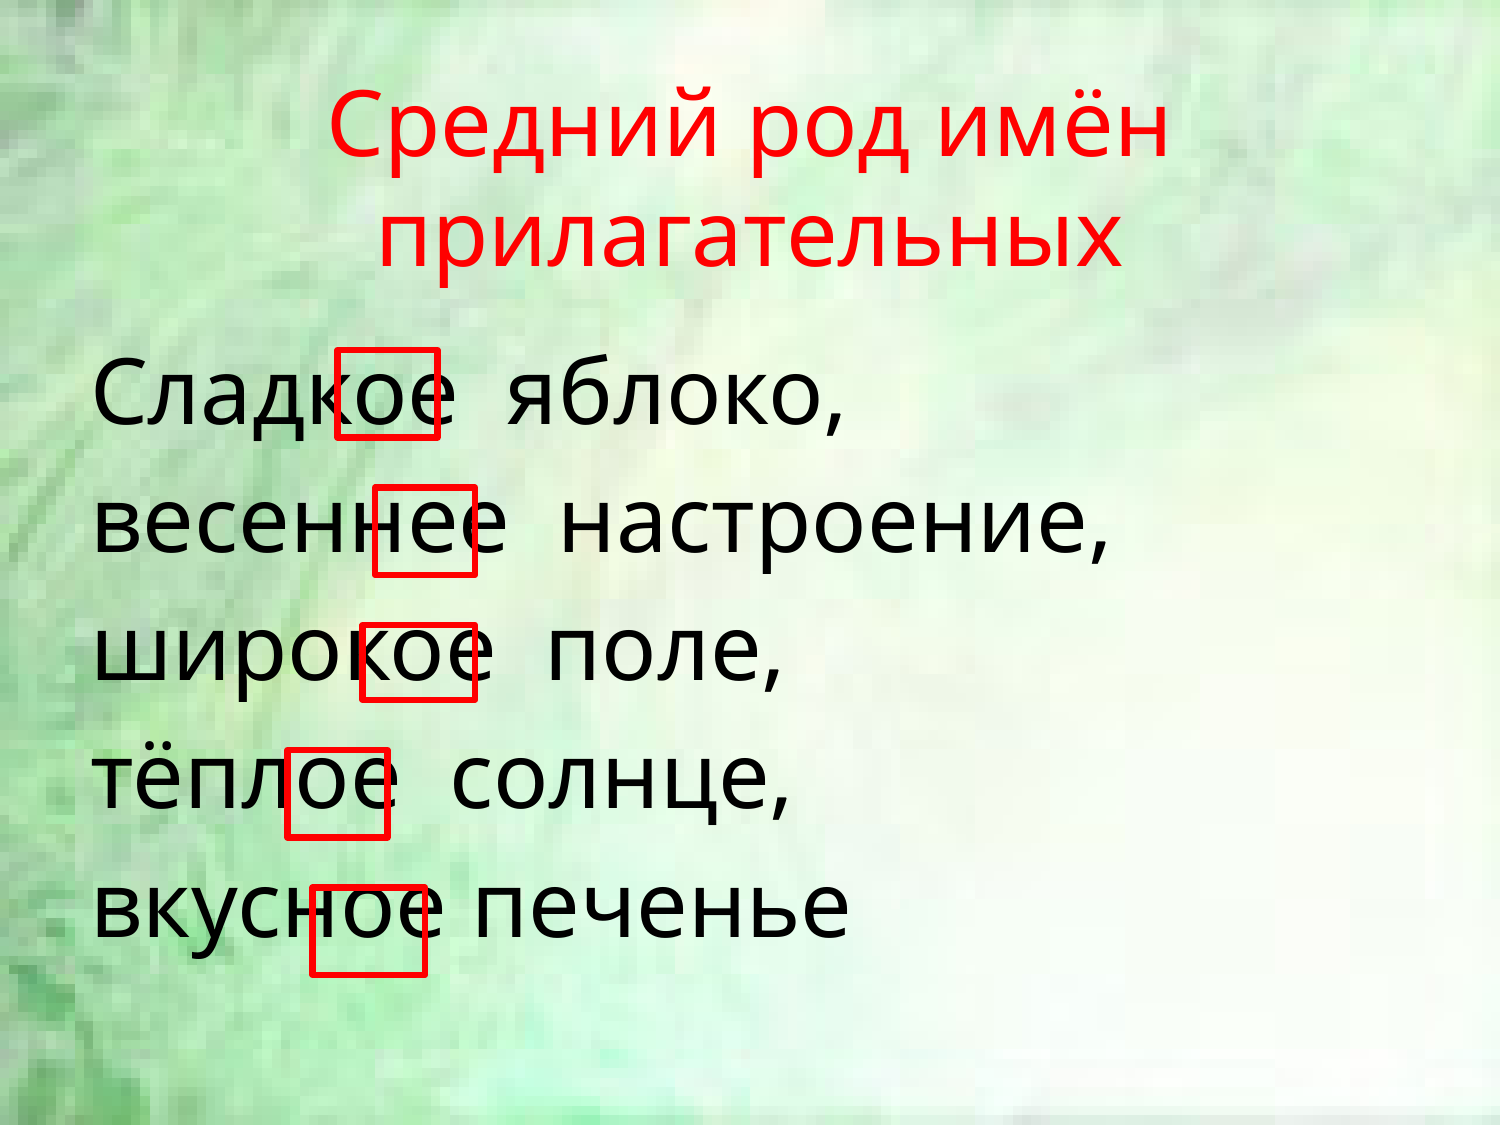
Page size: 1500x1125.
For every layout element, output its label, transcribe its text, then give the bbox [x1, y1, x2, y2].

title Средний род имён прилагательных [74, 62, 1426, 288]
text_box [373, 485, 477, 577]
text_box [360, 623, 477, 702]
list Сладкое яблоко, весеннее настроение, широкое поле, тёплое солнце, вкусное печенье [74, 324, 1426, 1001]
picture [0, 0, 1500, 1125]
text_box [335, 348, 440, 440]
text_box [310, 885, 427, 977]
text_box [285, 748, 389, 839]
